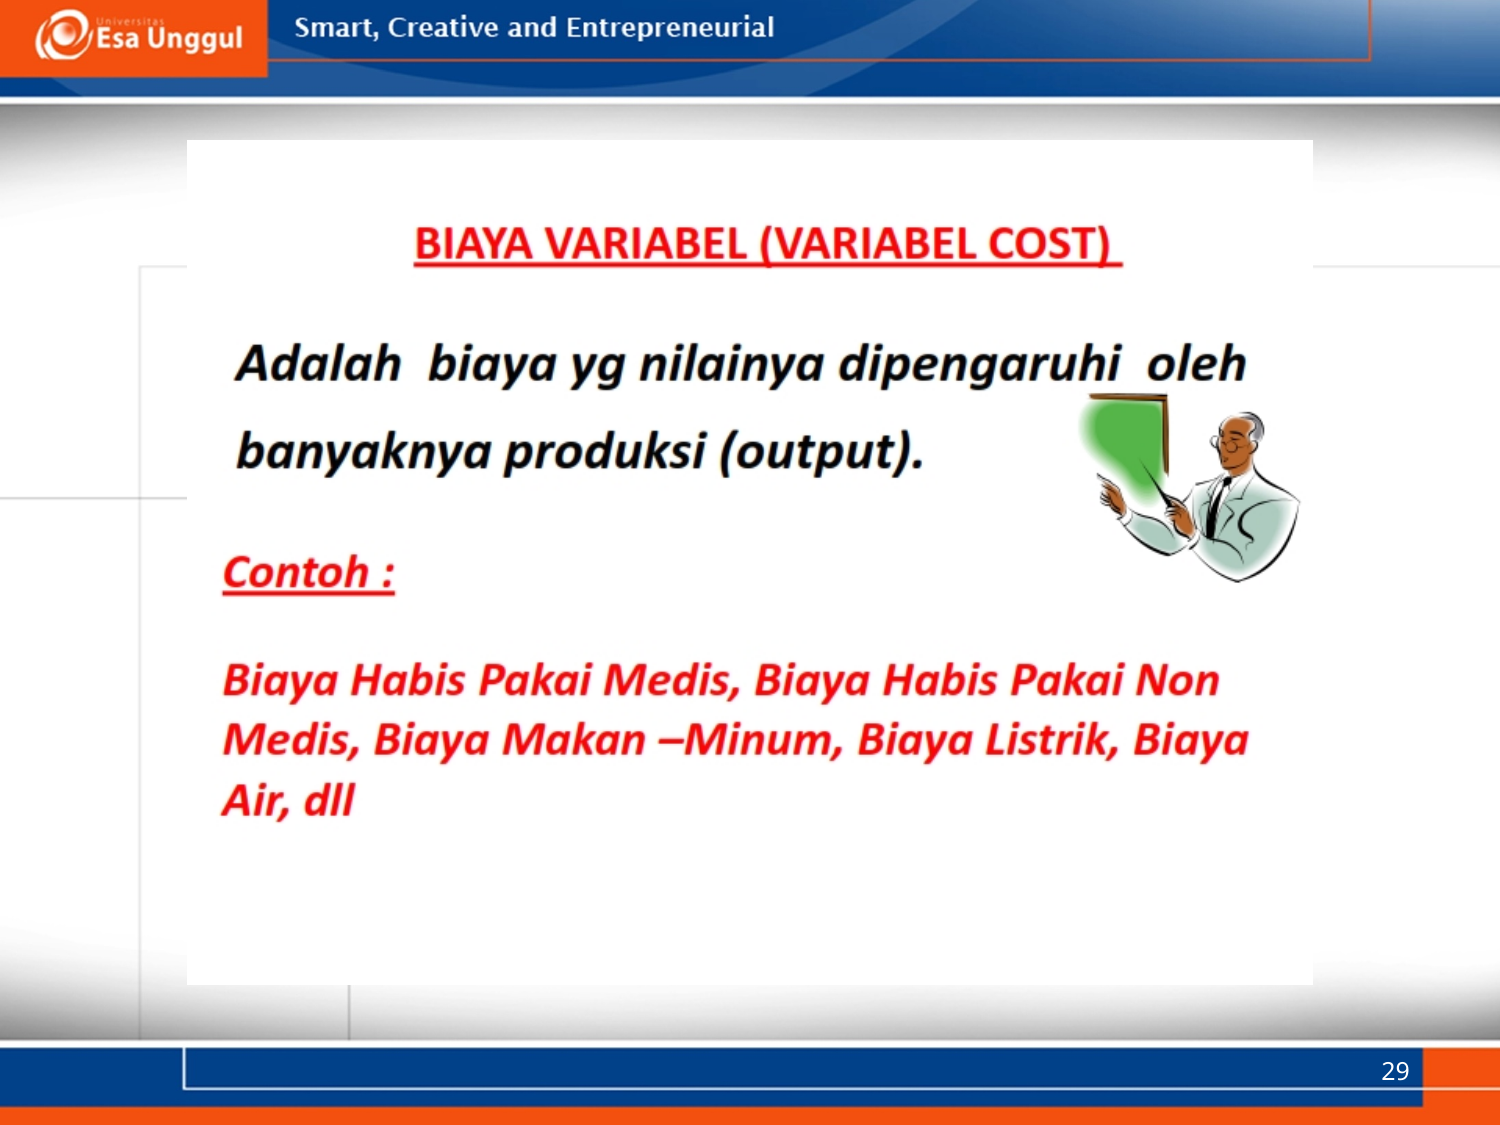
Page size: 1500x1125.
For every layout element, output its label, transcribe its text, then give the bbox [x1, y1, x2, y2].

picture [0, 0, 1500, 1125]
slide_number 29 [1250, 1042, 1425, 1103]
text_box [74, 657, 1425, 1038]
